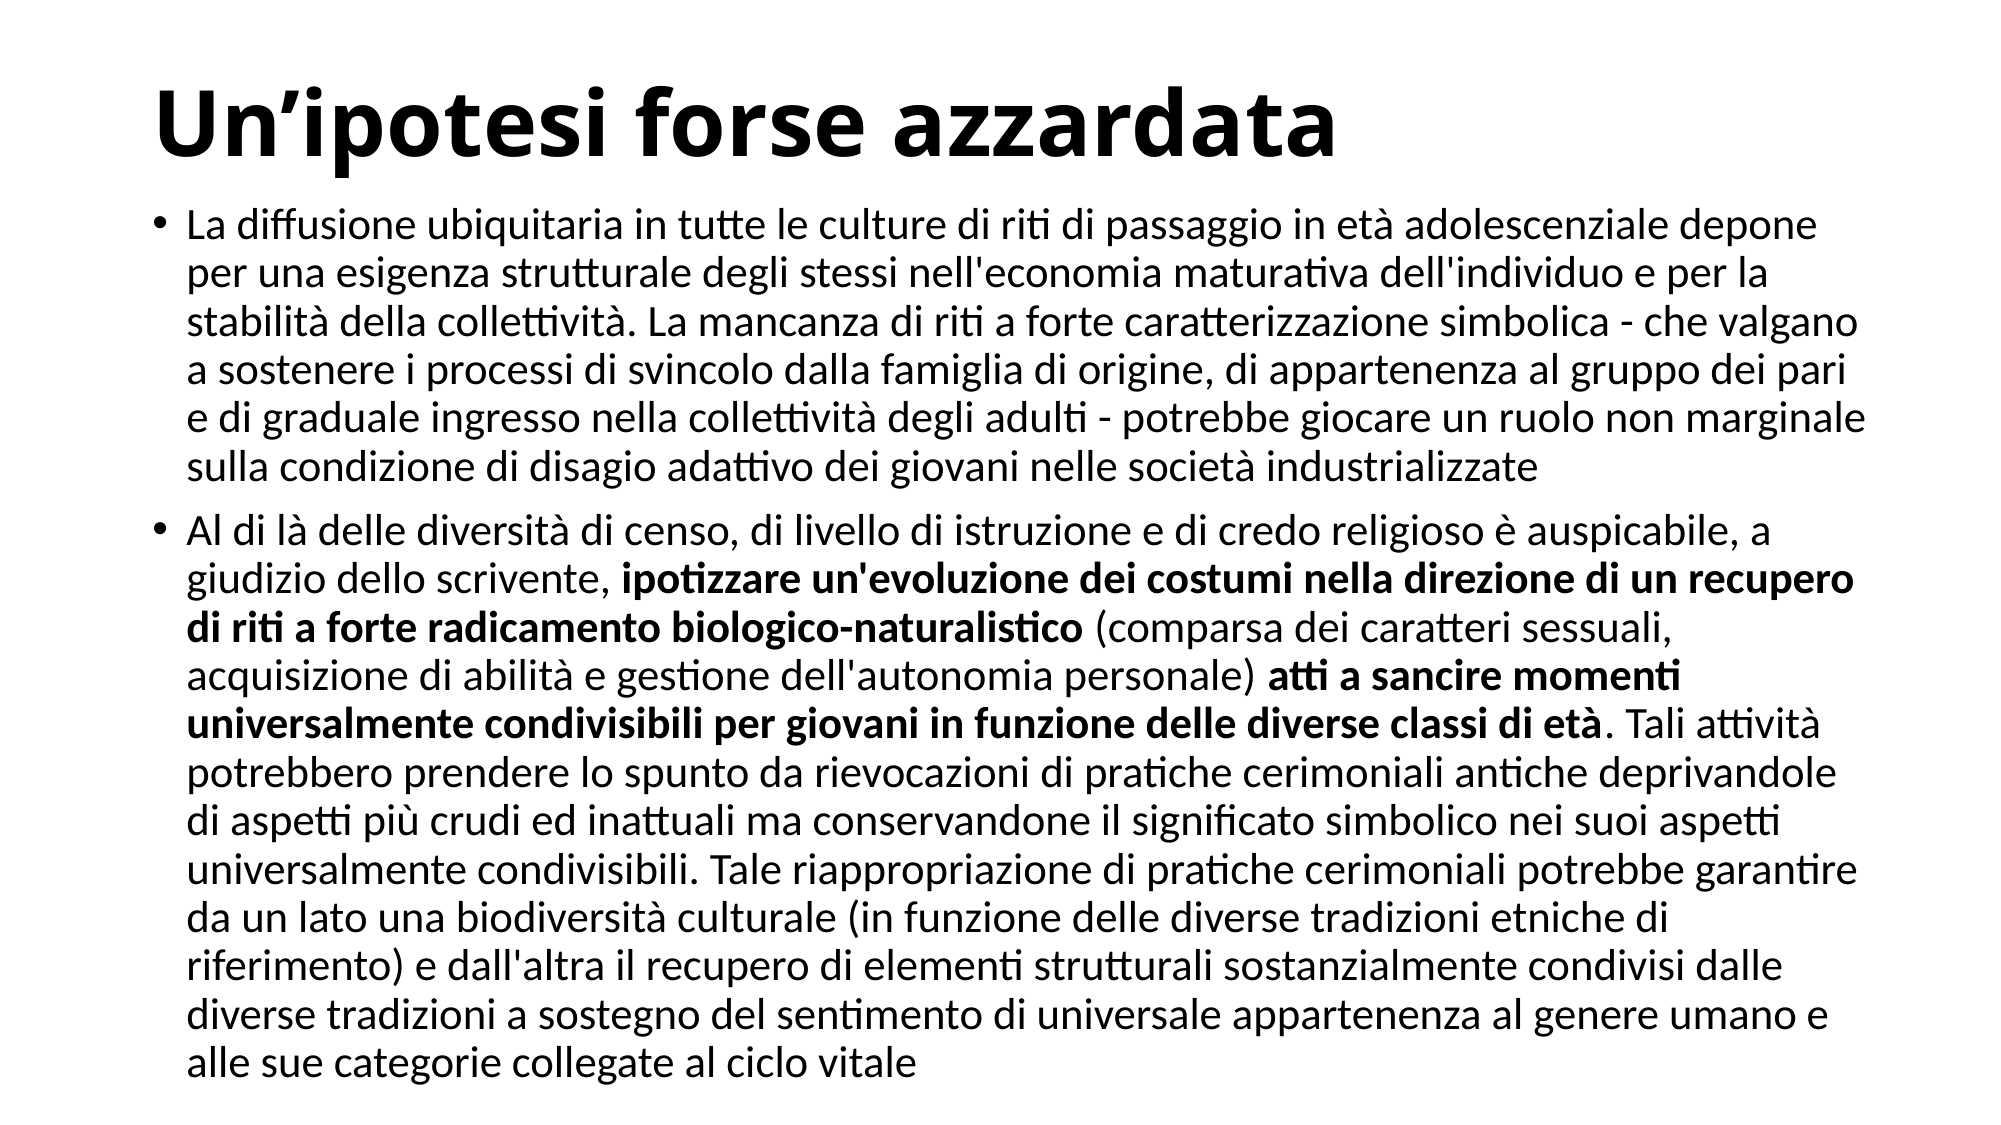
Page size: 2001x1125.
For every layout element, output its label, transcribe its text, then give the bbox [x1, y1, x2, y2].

title Un’ipotesi forse azzardata [137, 59, 1863, 193]
list La diffusione ubiquitaria in tutte le culture di riti di passaggio in età adolescenziale depone per una esigenza strutturale degli stessi nell'economia maturativa dell'individuo e per la stabilità della collettività. La mancanza di riti a forte caratterizzazione simbolica - che valgano a sostenere i processi di svincolo dalla famiglia di origine, di appartenenza al gruppo dei pari e di graduale ingresso nella collettività degli adulti - potrebbe giocare un ruolo non marginale sulla condizione di disagio adattivo dei giovani nelle società industrializzate Al di là delle diversità di censo, di livello di istruzione e di credo religioso è auspicabile, a giudizio dello scrivente, ipotizzare un'evoluzione dei costumi nella direzione di un recupero di riti a forte radicamento biologico-naturalistico (comparsa dei caratteri sessuali, acquisizione di abilità e gestione dell'autonomia personale) atti a sancire momenti universalmente condivisibili per giovani in funzione delle diverse classi di età. Tali attività potrebbero prendere lo spunto da rievocazioni di pratiche cerimoniali antiche deprivandole di aspetti più crudi ed inattuali ma conservandone il significato simbolico nei suoi aspetti universalmente condivisibili. Tale riappropriazione di pratiche cerimoniali potrebbe garantire da un lato una biodiversità culturale (in funzione delle diverse tradizioni etniche di riferimento) e dall'altra il recupero di elementi strutturali sostanzialmente condivisi dalle diverse tradizioni a sostegno del sentimento di universale appartenenza al genere umano e alle sue categorie collegate al ciclo vitale [137, 193, 1896, 1125]
